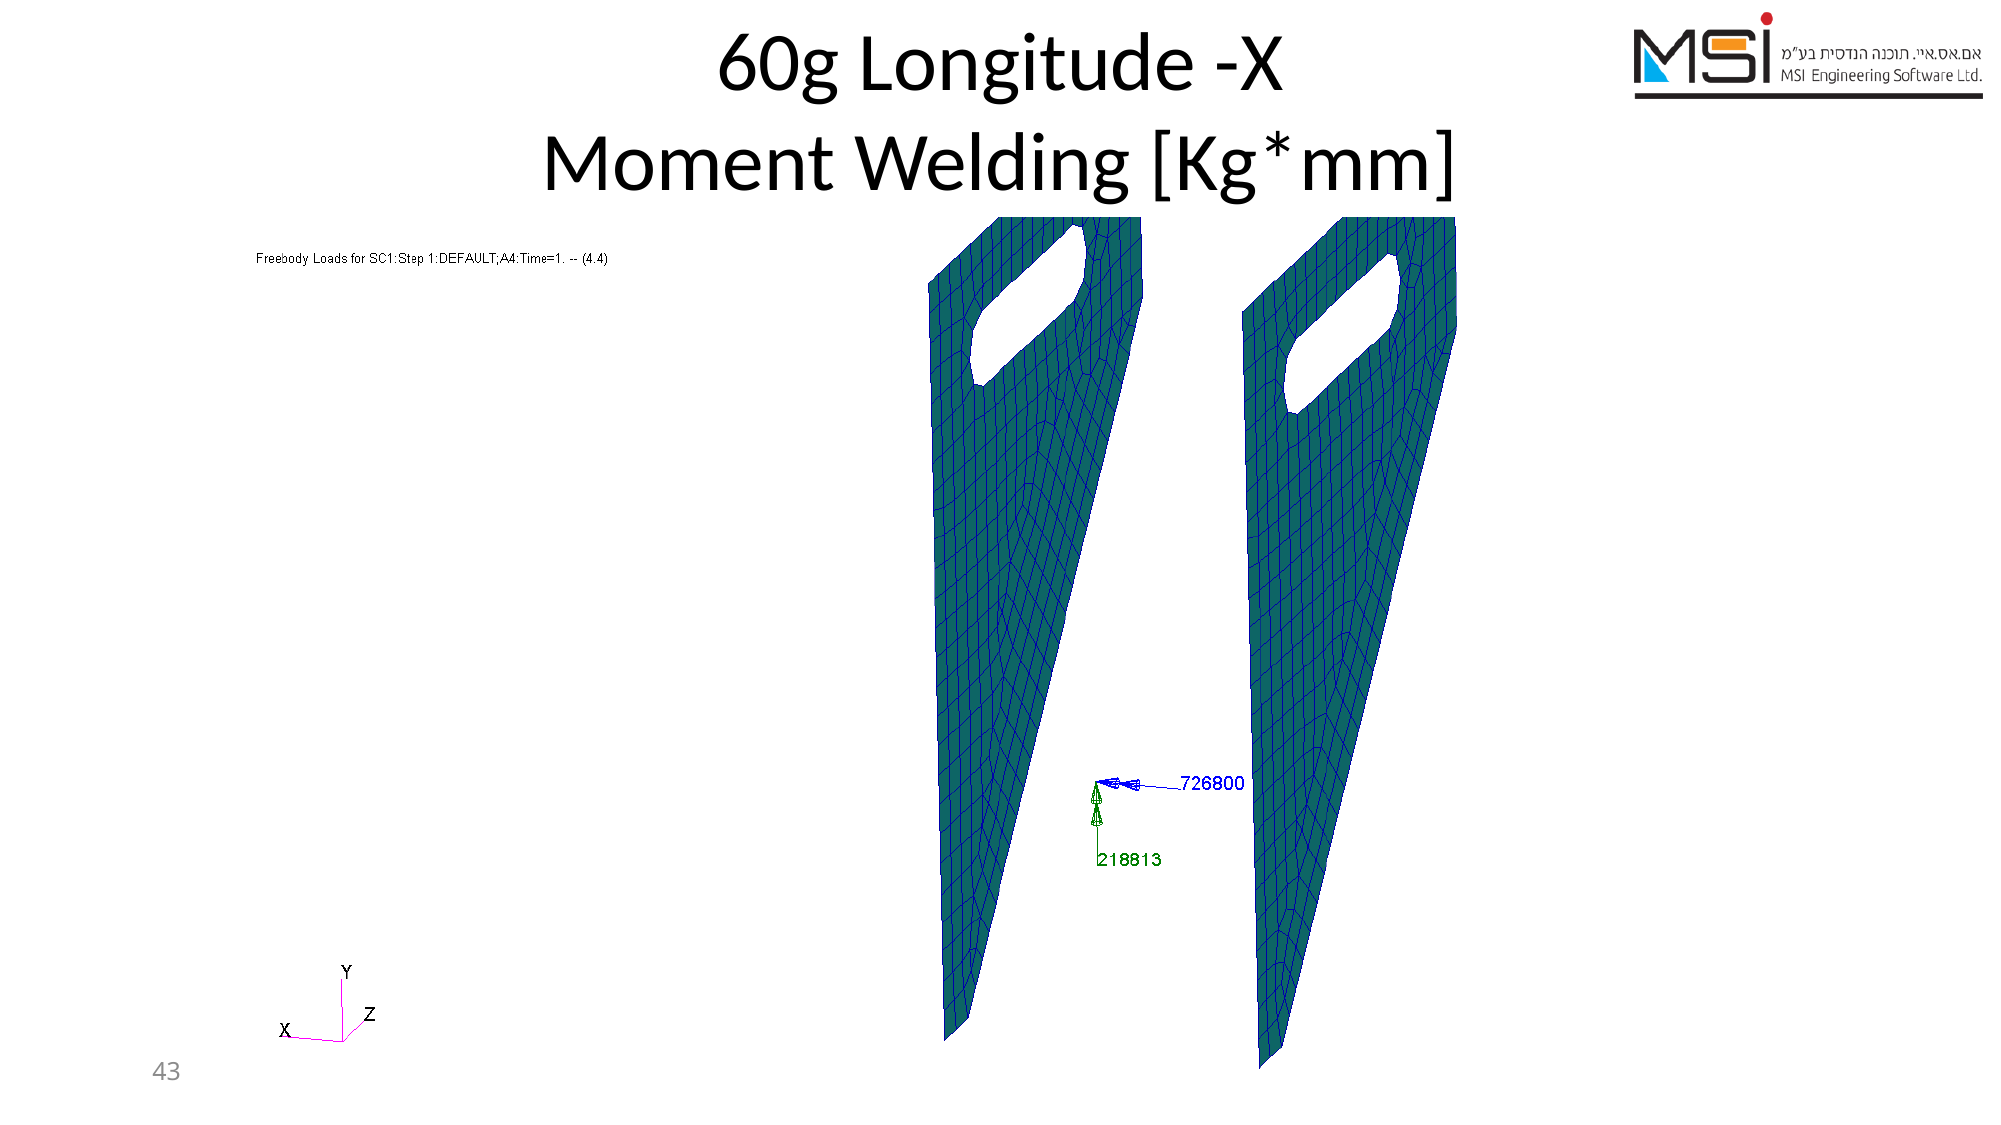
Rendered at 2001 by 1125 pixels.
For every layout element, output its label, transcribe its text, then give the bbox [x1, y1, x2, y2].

slide_number 43 [137, 1042, 217, 1103]
picture [1634, 12, 1983, 100]
picture [217, 216, 1783, 1112]
text_box 60g Longitude -X Moment Welding [Kg*mm] [0, 0, 2000, 215]
